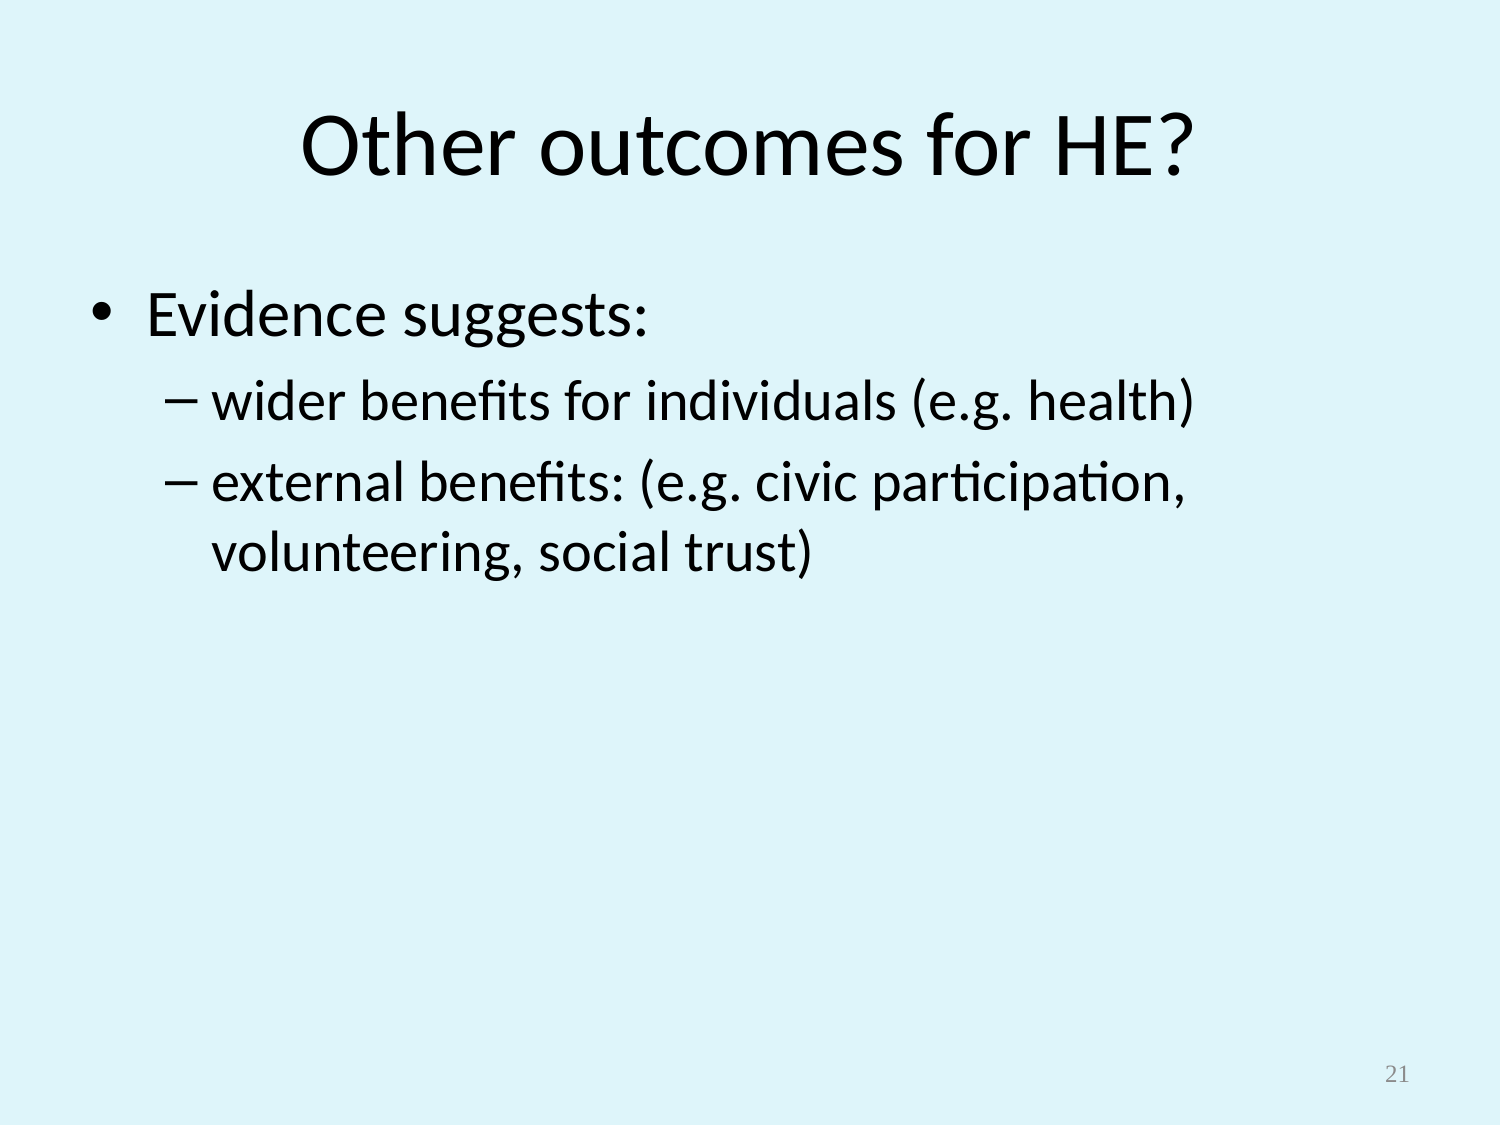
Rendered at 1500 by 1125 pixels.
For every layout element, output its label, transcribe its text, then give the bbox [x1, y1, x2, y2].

title Other outcomes for HE? [75, 45, 1425, 233]
list Evidence suggests: wider benefits for individuals (e.g. health) external benefits: (e.g. civic participation, volunteering, social trust) [75, 262, 1425, 1005]
slide_number 21 [1074, 1042, 1425, 1103]
